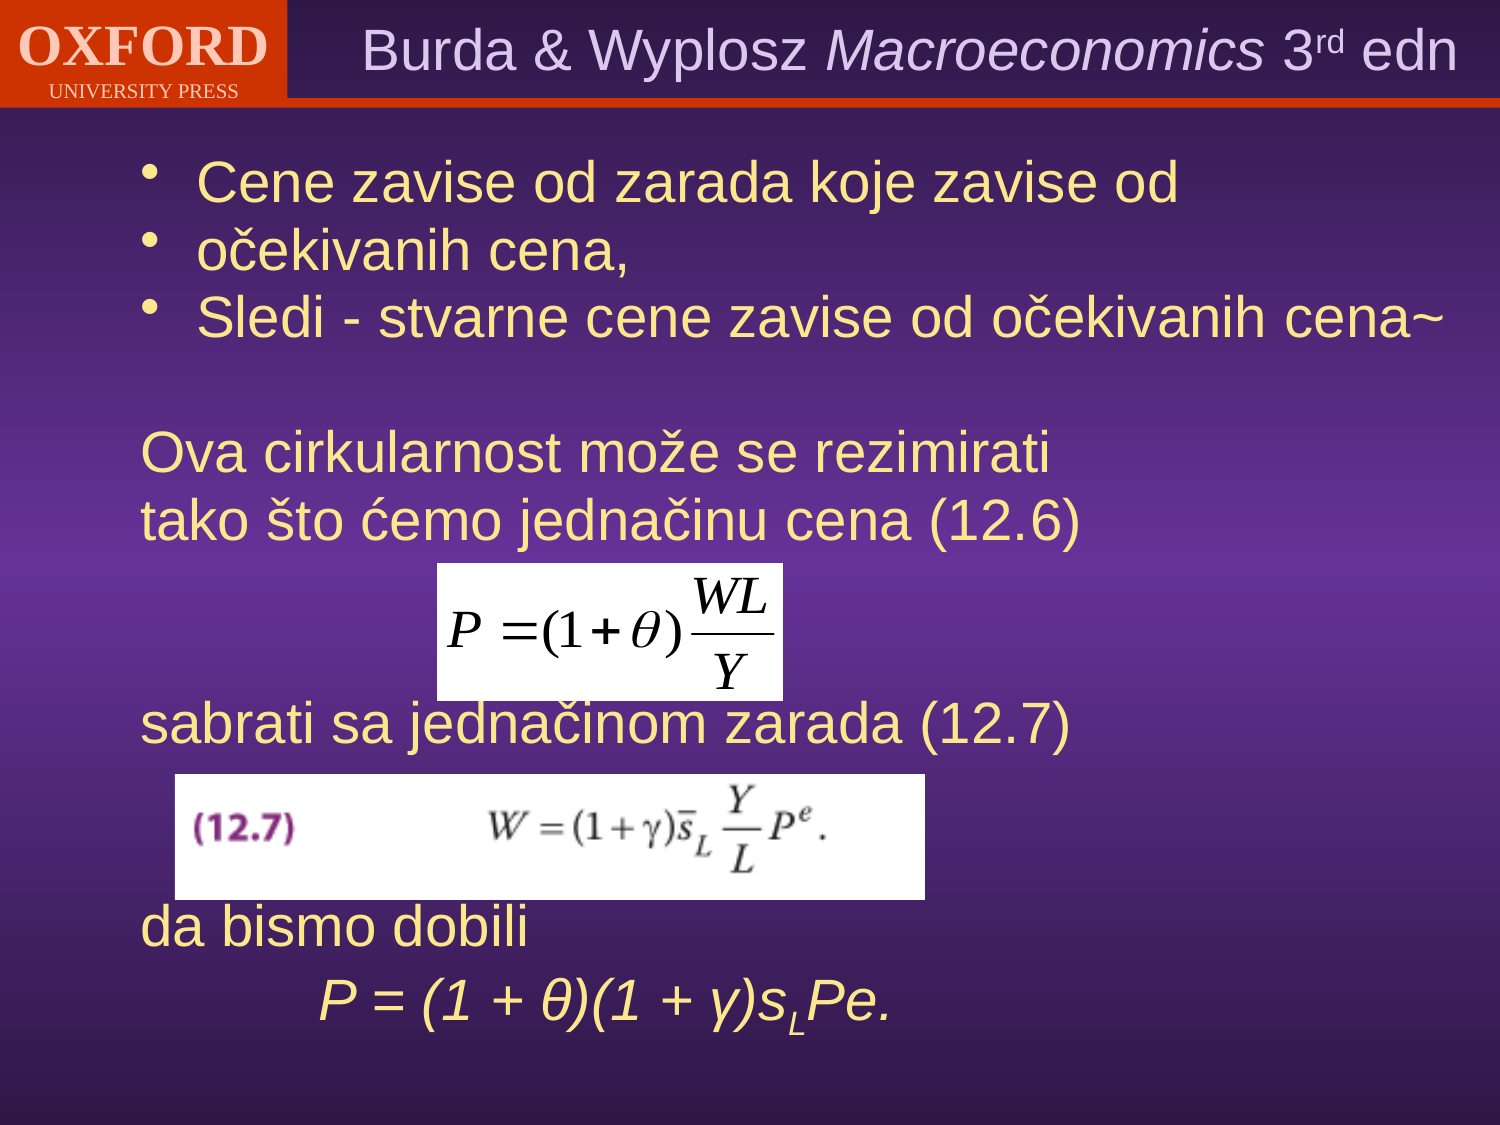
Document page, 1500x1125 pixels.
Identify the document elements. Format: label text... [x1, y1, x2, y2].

list Cene zavise od zarada koje zavise od očekivanih cena, Sledi - stvarne cene zavise od očekivanih cena~ Ova cirkularnost može se rezimirati tako što ćemo jednačinu cena (12.6) sabrati sa jednačinom zarada (12.7) da bismo dobili P = (1 + θ)(1 + γ)sLPe. [124, 149, 1500, 1088]
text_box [437, 562, 784, 702]
picture [174, 774, 926, 901]
